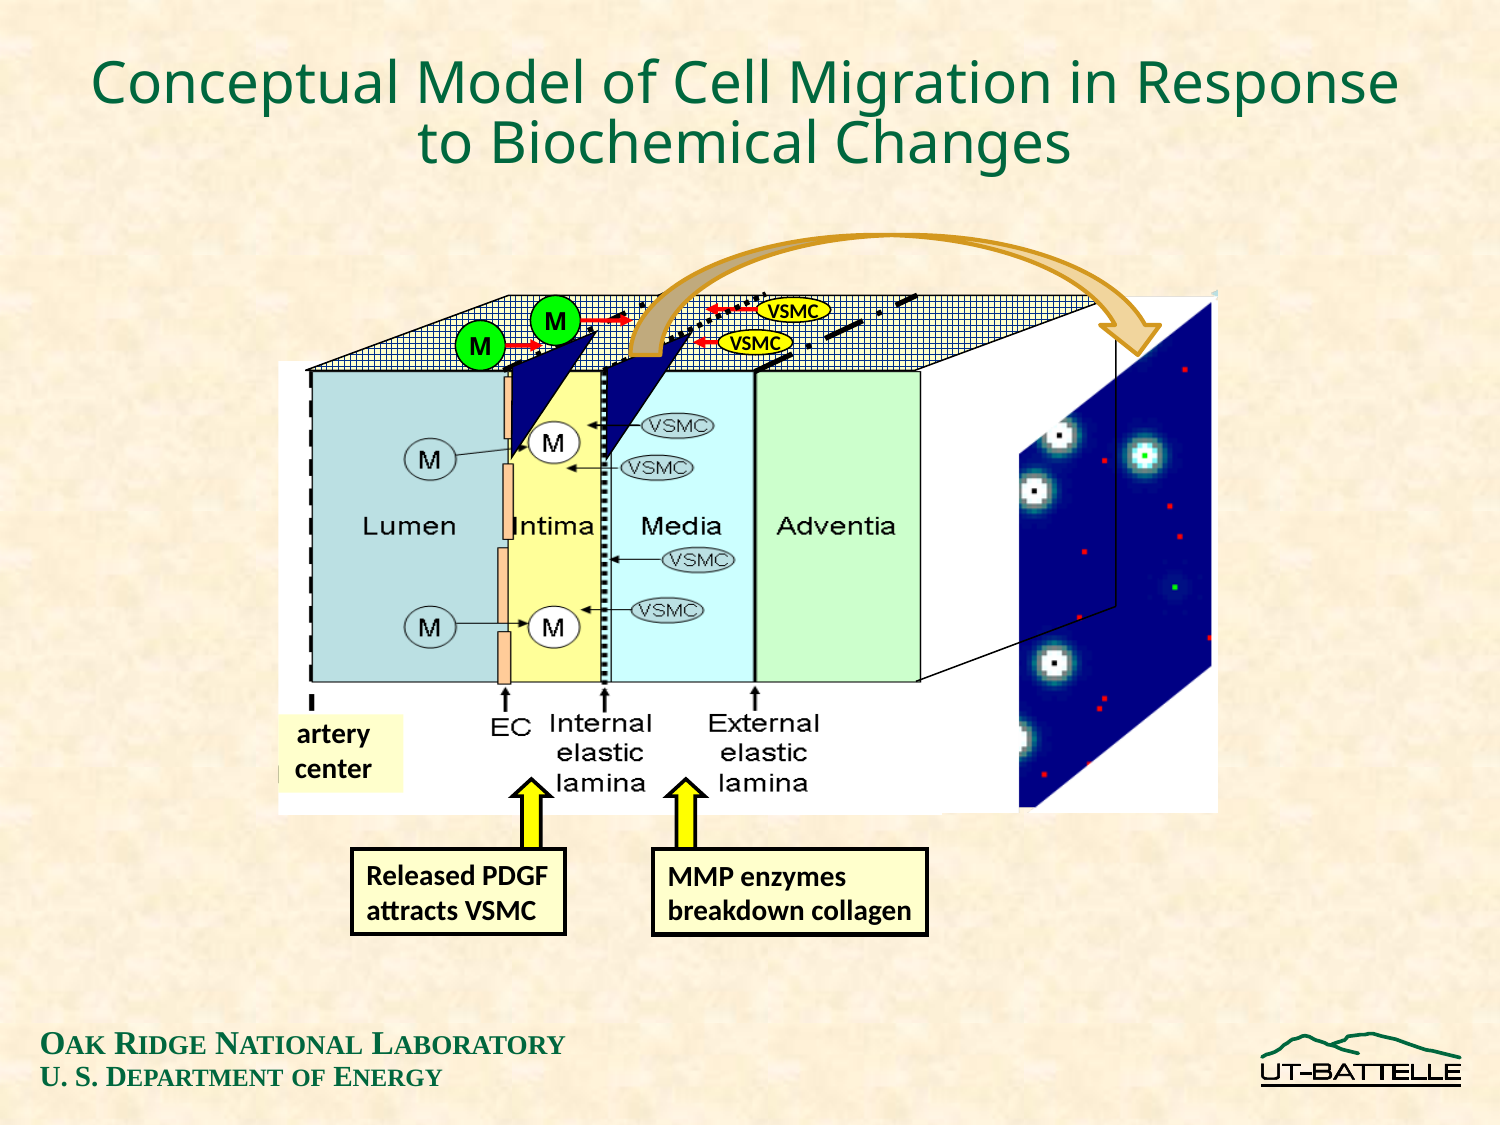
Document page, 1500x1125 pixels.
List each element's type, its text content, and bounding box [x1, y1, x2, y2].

title Conceptual Model of Cell Migration in Response to Biochemical Changes [70, 48, 1421, 179]
picture [0, 0, 1500, 1125]
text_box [278, 234, 1219, 936]
